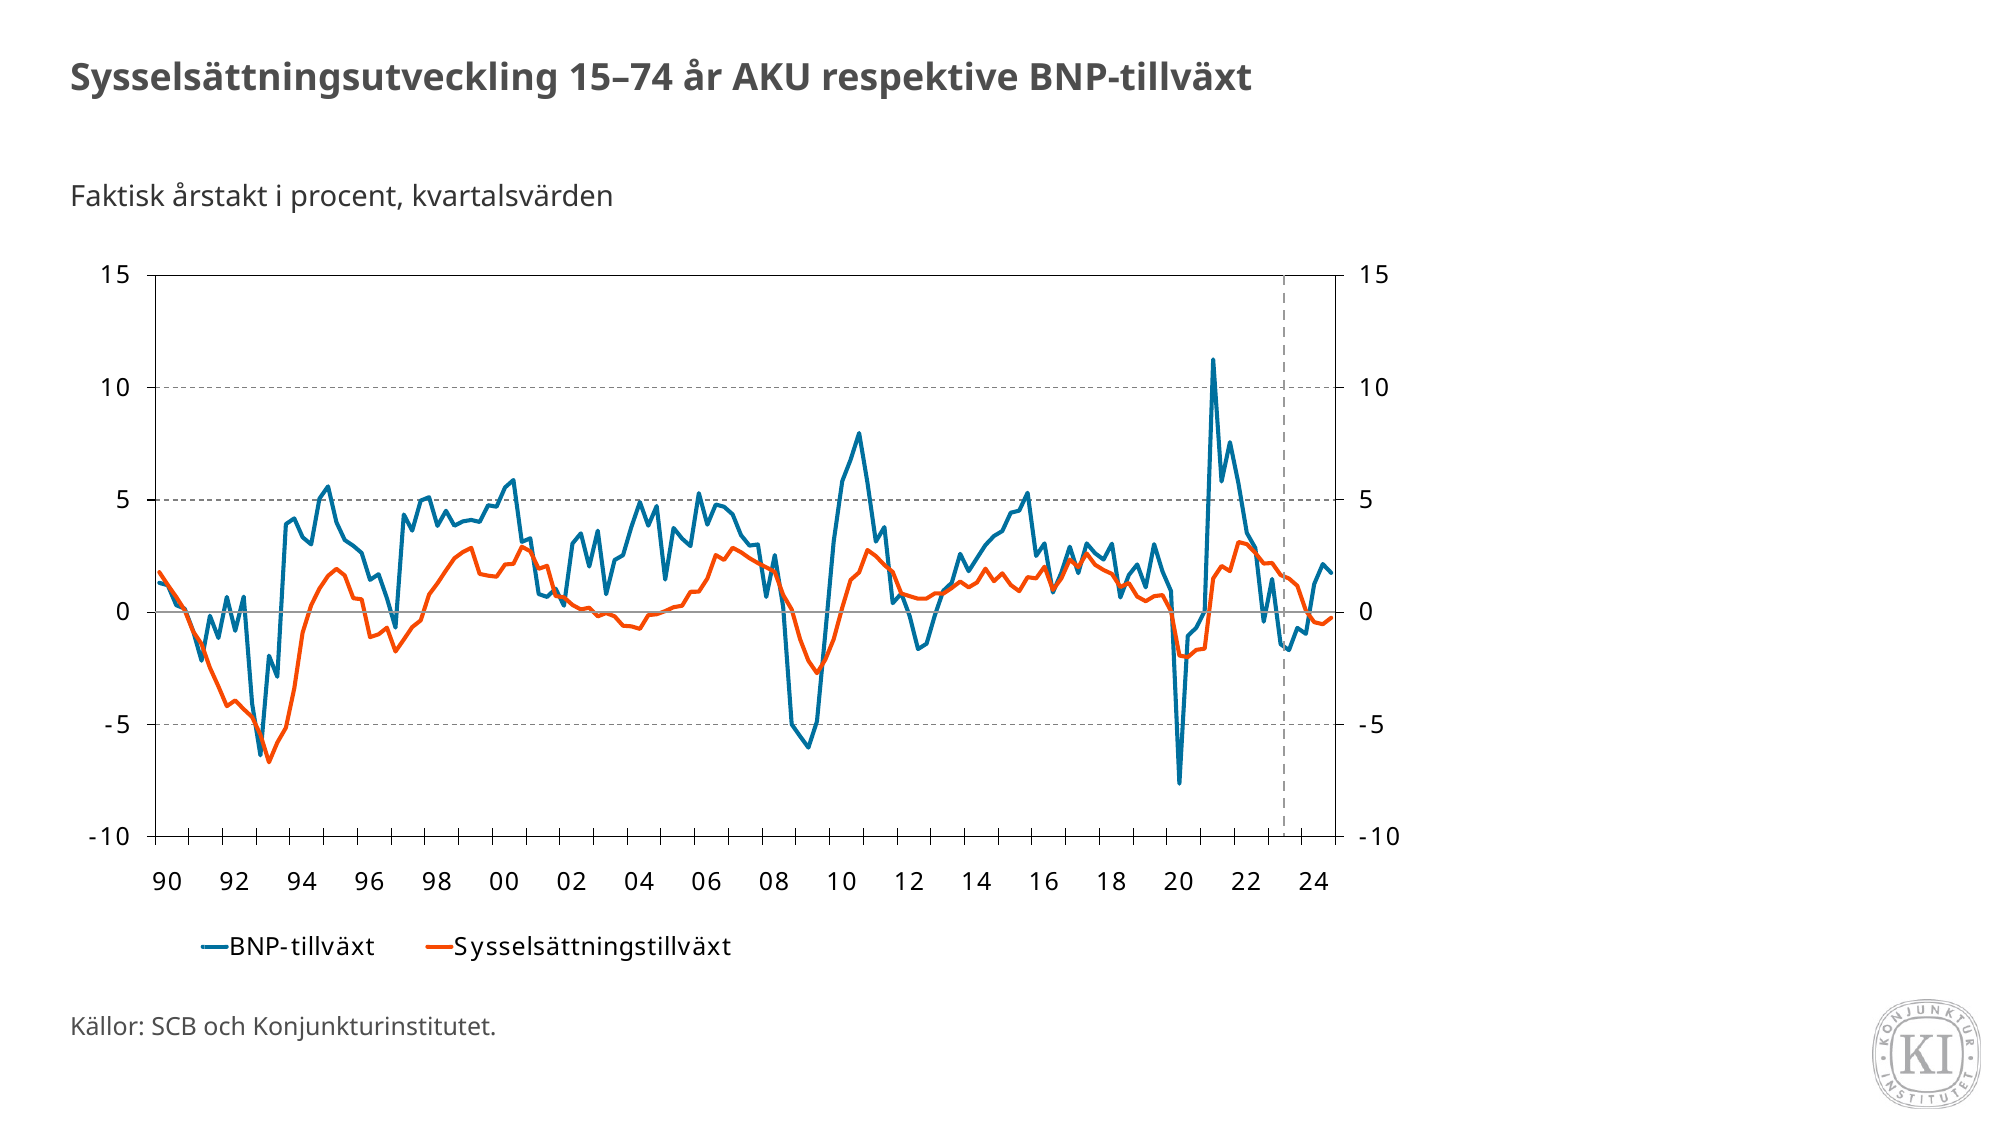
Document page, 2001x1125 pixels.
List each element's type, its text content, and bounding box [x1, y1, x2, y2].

list Faktisk årstakt i procent, kvartalsvärden [55, 137, 1476, 220]
picture [1872, 999, 1981, 1109]
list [72, 249, 1491, 984]
subtitle Källor: SCB och Konjunkturinstitutet. [55, 1003, 1476, 1106]
title Sysselsättningsutveckling 15–74 år AKU respektive BNP-tillväxt [55, 45, 1476, 128]
